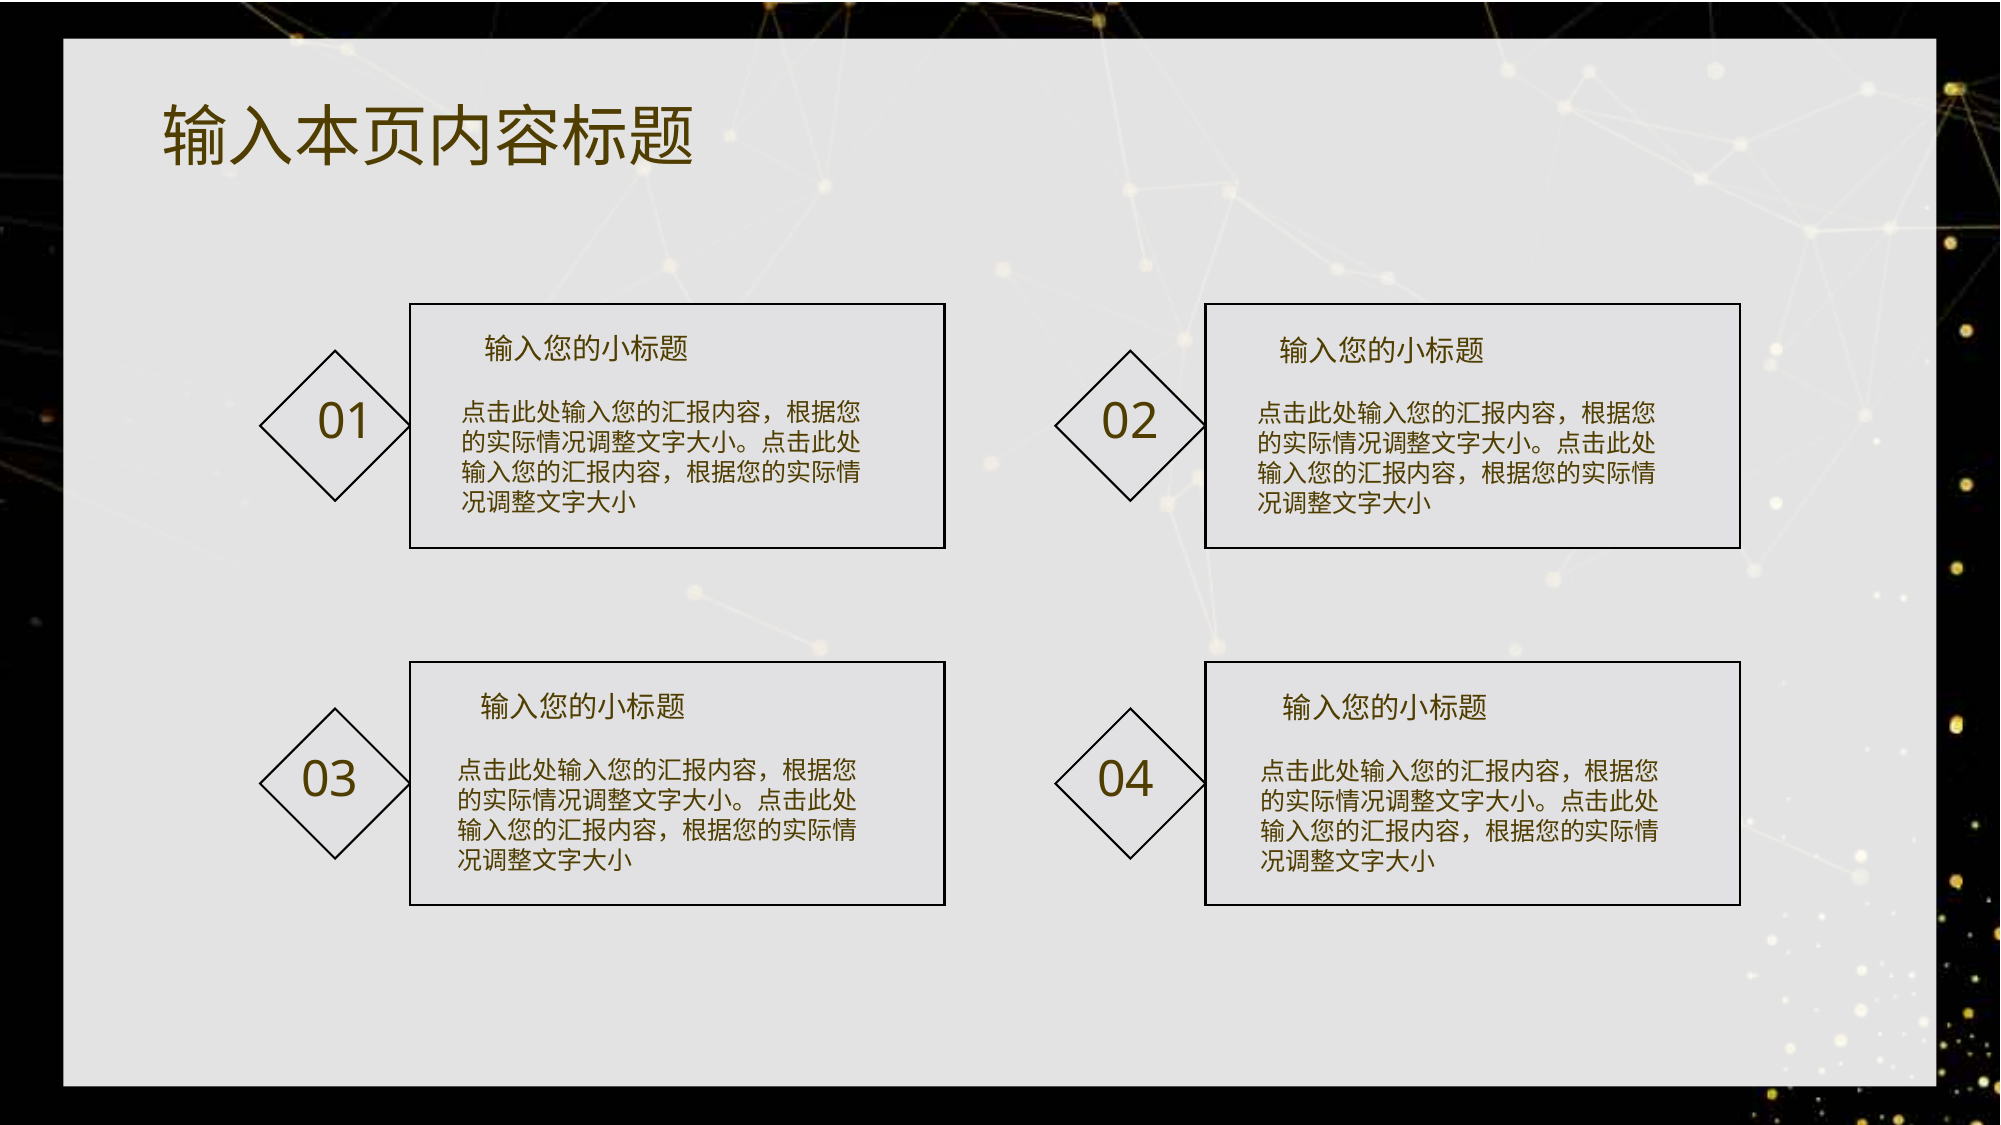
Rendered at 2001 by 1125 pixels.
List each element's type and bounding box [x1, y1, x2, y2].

text_box [260, 303, 945, 548]
text_box [1055, 303, 1740, 548]
picture [0, 2, 2000, 1125]
text_box [442, 681, 892, 884]
text_box [260, 661, 945, 906]
text_box [446, 323, 896, 526]
text_box [1245, 682, 1694, 885]
text_box [1242, 324, 1691, 527]
text_box [1055, 661, 1740, 906]
